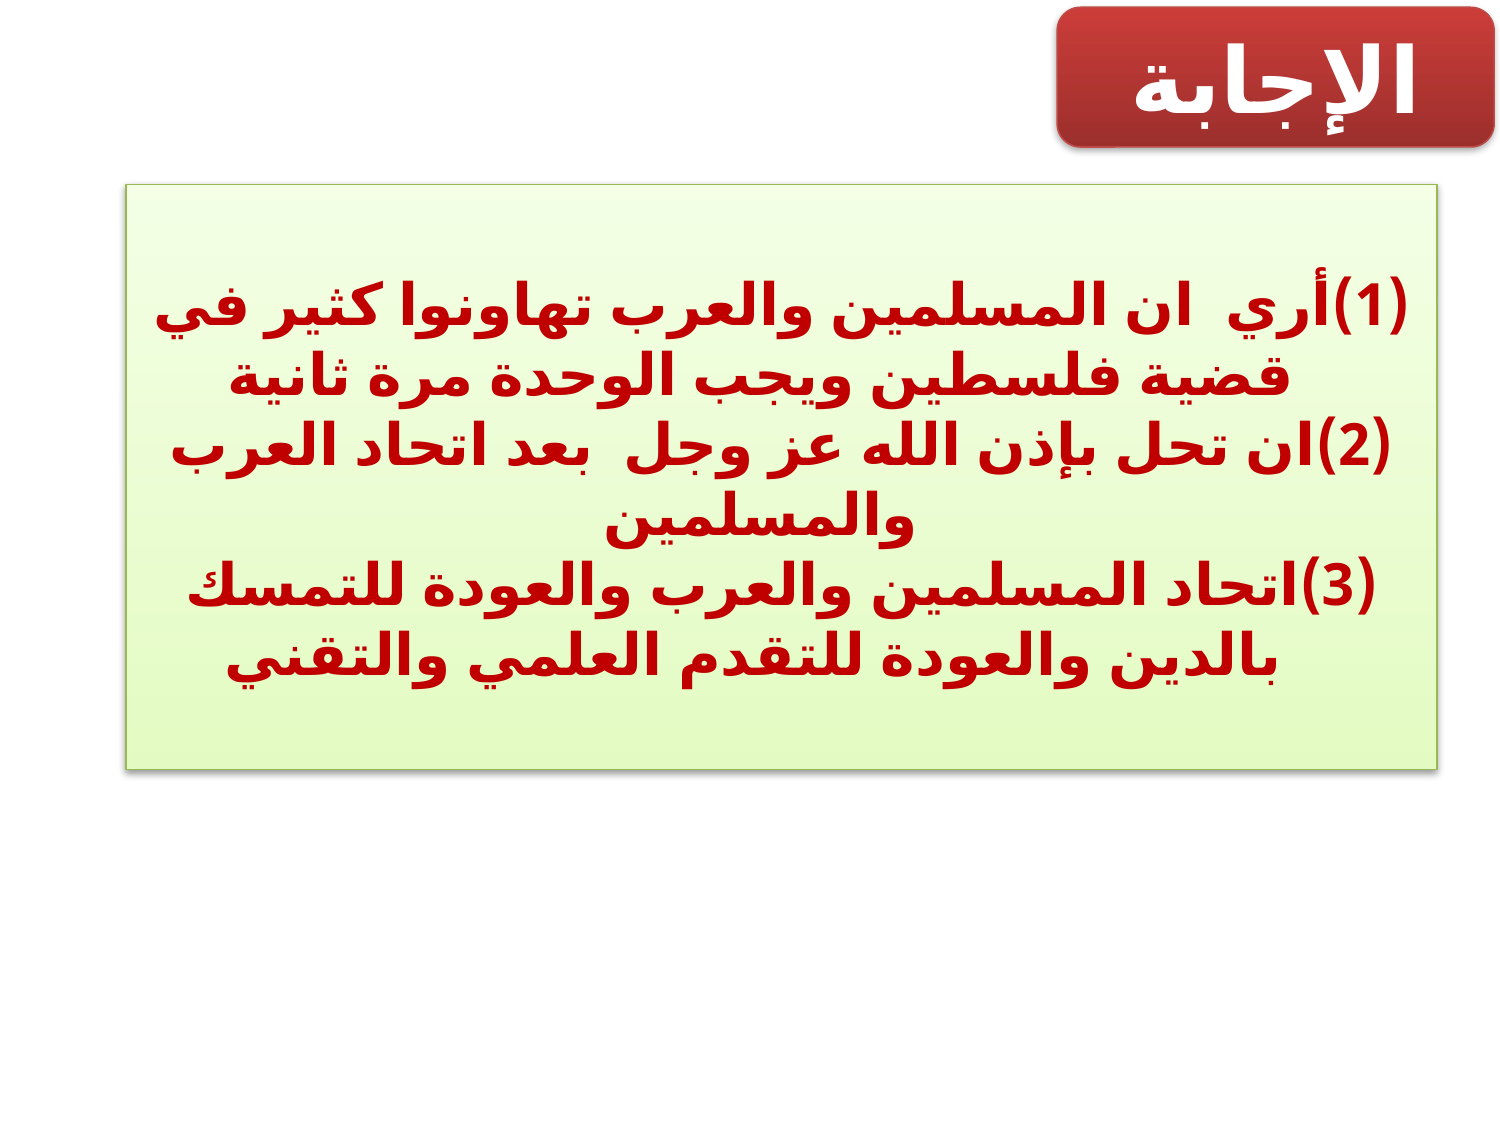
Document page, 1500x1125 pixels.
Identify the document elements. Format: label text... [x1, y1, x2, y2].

text_box الإجابة [1056, 6, 1495, 148]
text_box أري ان المسلمين والعرب تهاونوا كثير في قضية فلسطين ويجب الوحدة مرة ثانية ان تحل بإذن الله عز وجل بعد اتحاد العرب والمسلمين اتحاد المسلمين والعرب والعودة للتمسك بالدين والعودة للتقدم العلمي والتقني [125, 184, 1438, 770]
